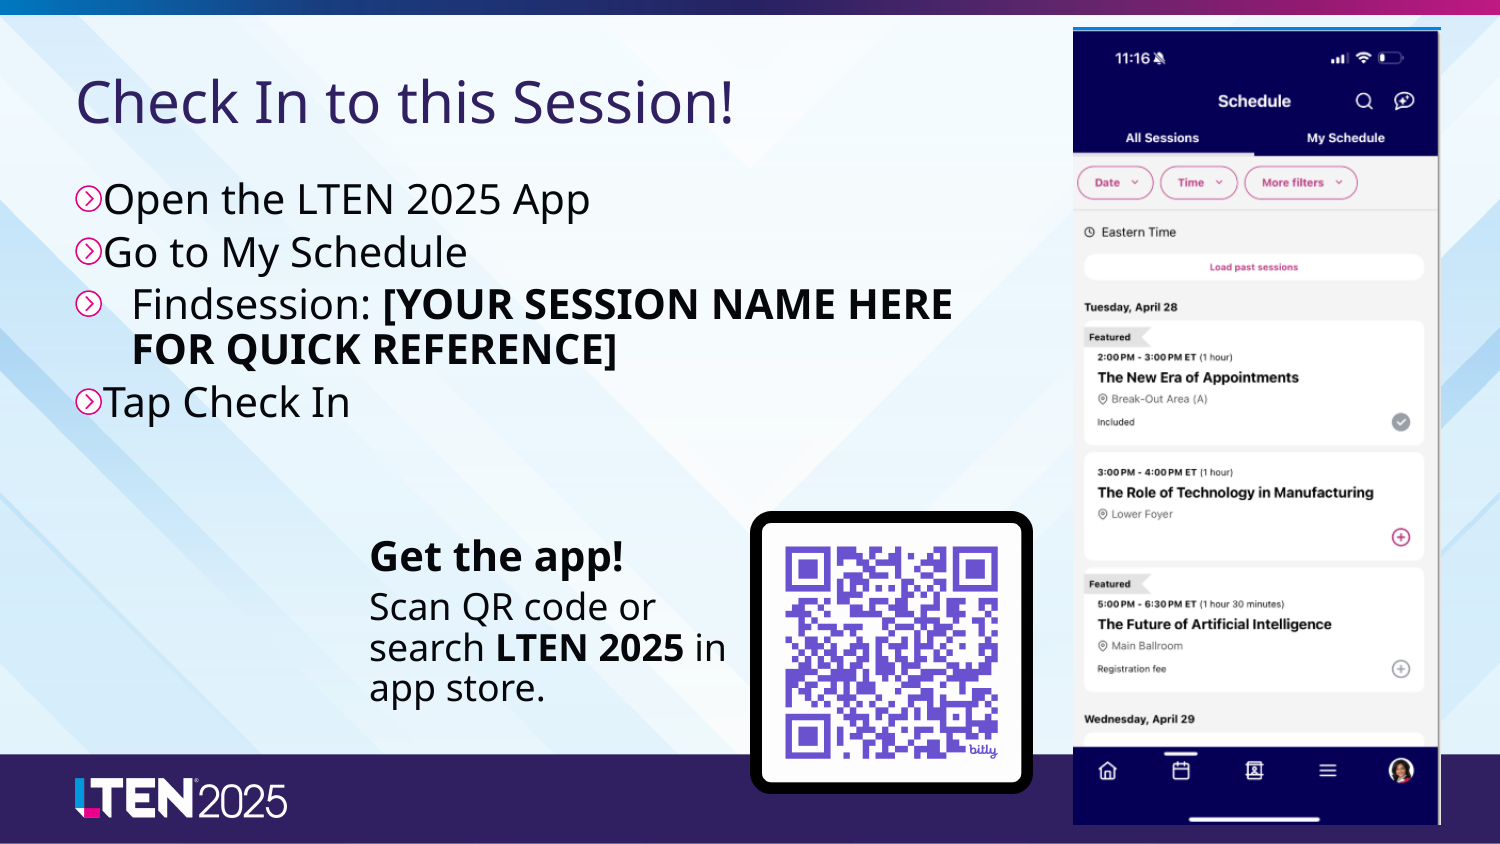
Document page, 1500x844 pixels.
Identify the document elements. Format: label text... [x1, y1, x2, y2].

title Check In to this Session! [75, 65, 1073, 201]
text_box Get the app! Scan QR code or search LTEN 2025 in app store. [369, 528, 749, 594]
picture [75, 778, 287, 818]
picture [0, 15, 1500, 825]
list Open the LTEN 2025 App Go to My Schedule Findsession: [YOUR SESSION NAME HERE FOR QUICK REFERENCE] Tap Check In [75, 170, 1040, 422]
